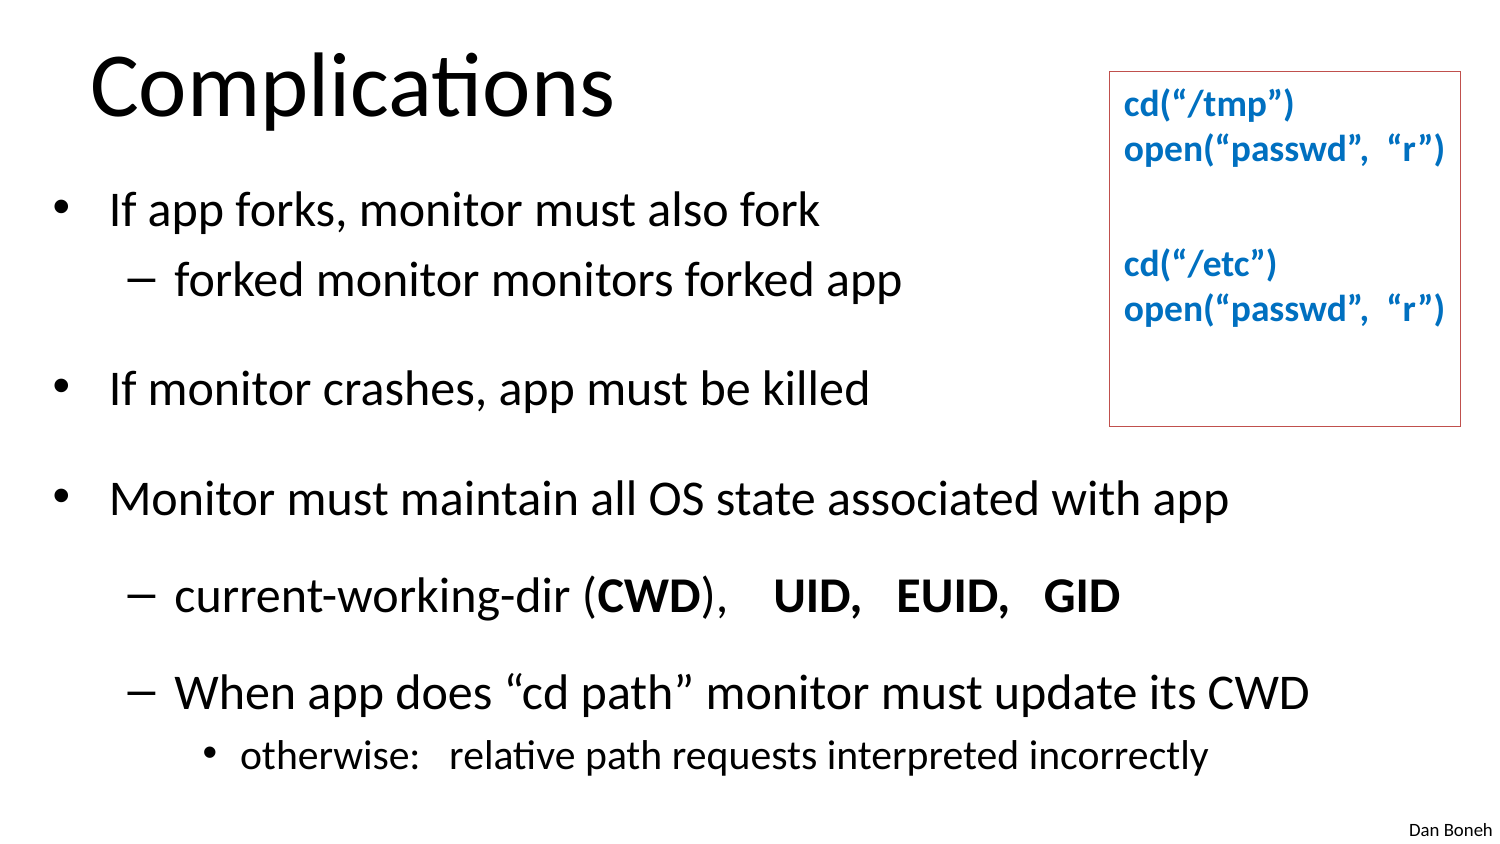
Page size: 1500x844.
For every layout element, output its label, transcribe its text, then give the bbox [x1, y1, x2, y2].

title Complications [75, 9, 1425, 150]
text_box cd(“/tmp”) open(“passwd”, “r”) cd(“/etc”) open(“passwd”, “r”) [1109, 71, 1461, 427]
list If app forks, monitor must also fork forked monitor monitors forked app If monitor crashes, app must be killed Monitor must maintain all OS state associated with app current-working-dir (CWD), UID, EUID, GID When app does “cd path” monitor must update its CWD otherwise: relative path requests interpreted incorrectly [37, 168, 1438, 826]
